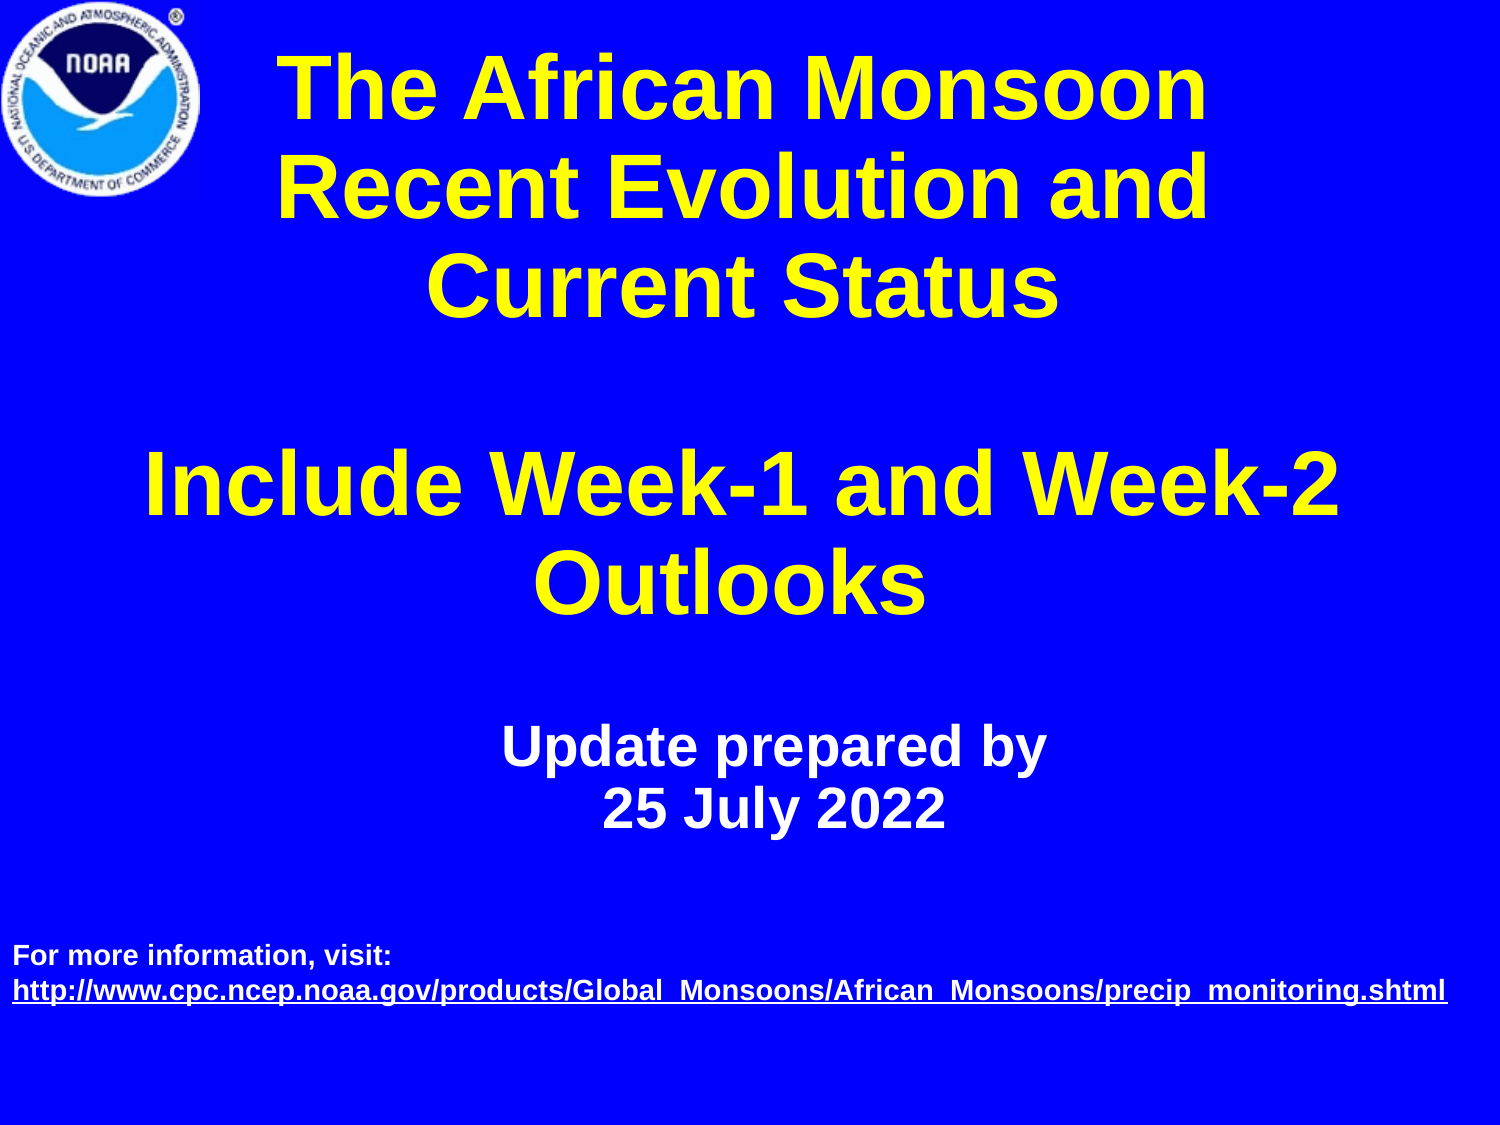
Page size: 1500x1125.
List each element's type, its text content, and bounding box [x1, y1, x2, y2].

text_box Update prepared by 25 July 2022 [275, 708, 1275, 849]
title The African Monsoon Recent Evolution and Current Status Include Week-1 and Week-2 Outlooks [112, 37, 1376, 638]
picture [0, 0, 200, 200]
text_box For more information, visit: http://www.cpc.ncep.noaa.gov/products/Global_Monsoons/African_Monsoons/precip_monitoring.shtml [0, 929, 1471, 1014]
